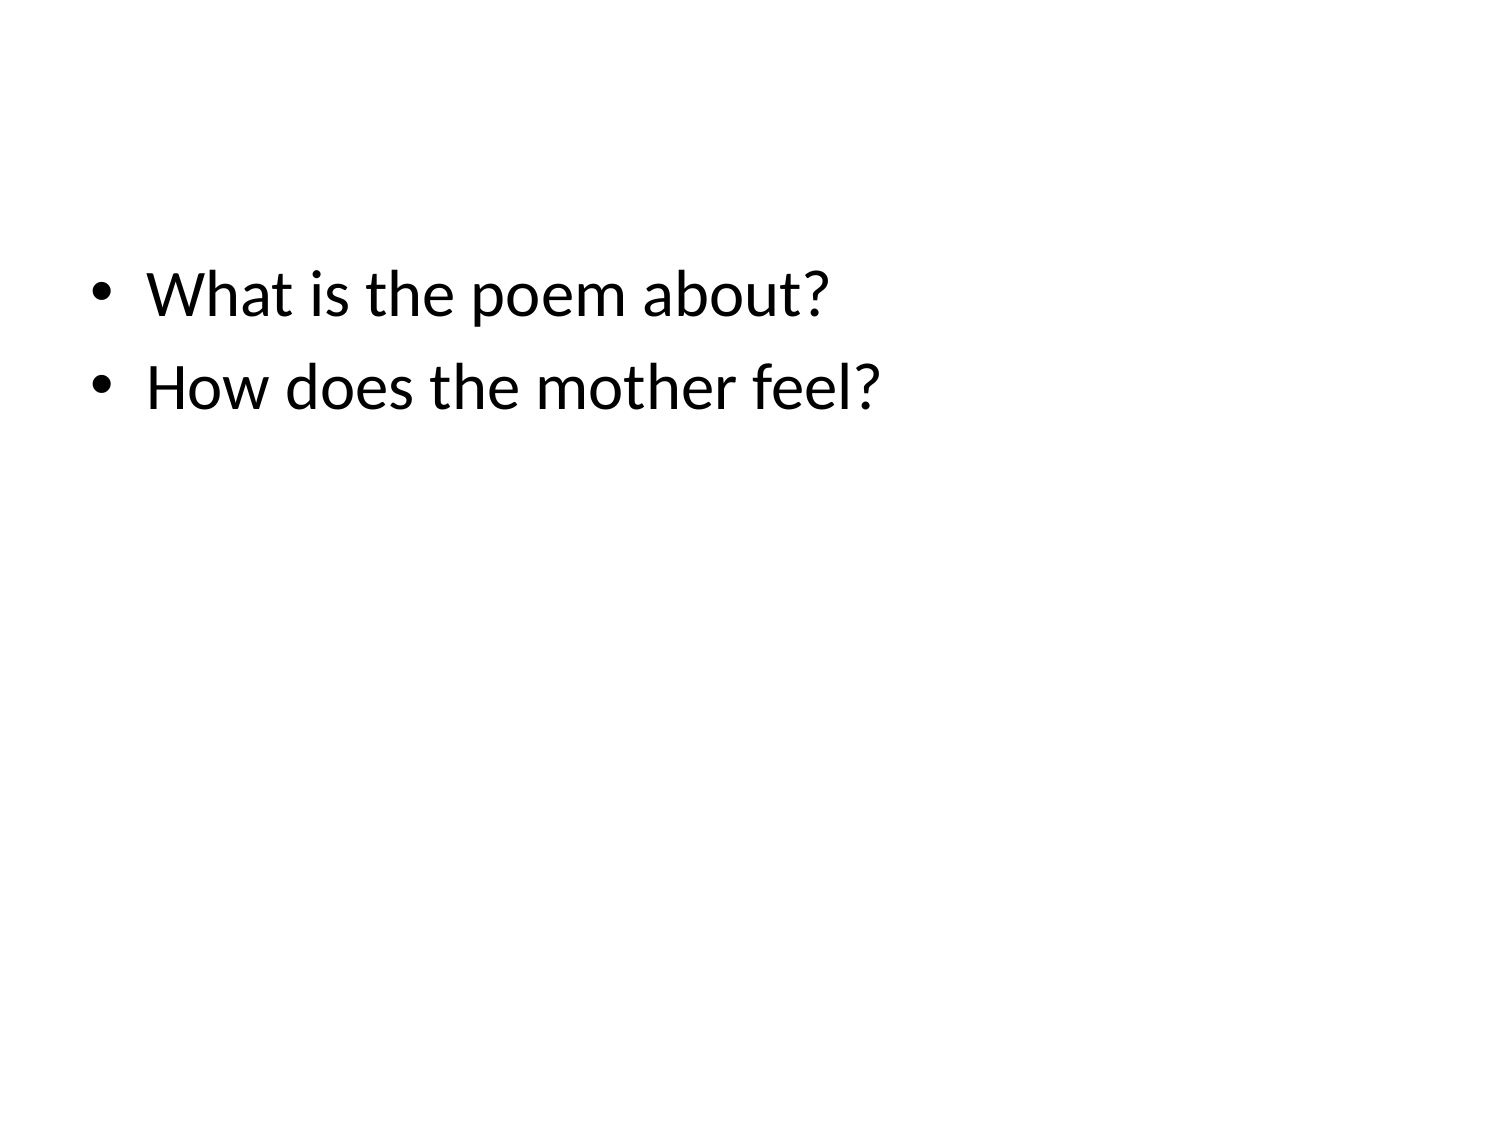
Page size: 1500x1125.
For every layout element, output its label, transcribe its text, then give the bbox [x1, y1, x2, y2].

list What is the poem about? How does the mother feel? [75, 149, 1425, 1005]
